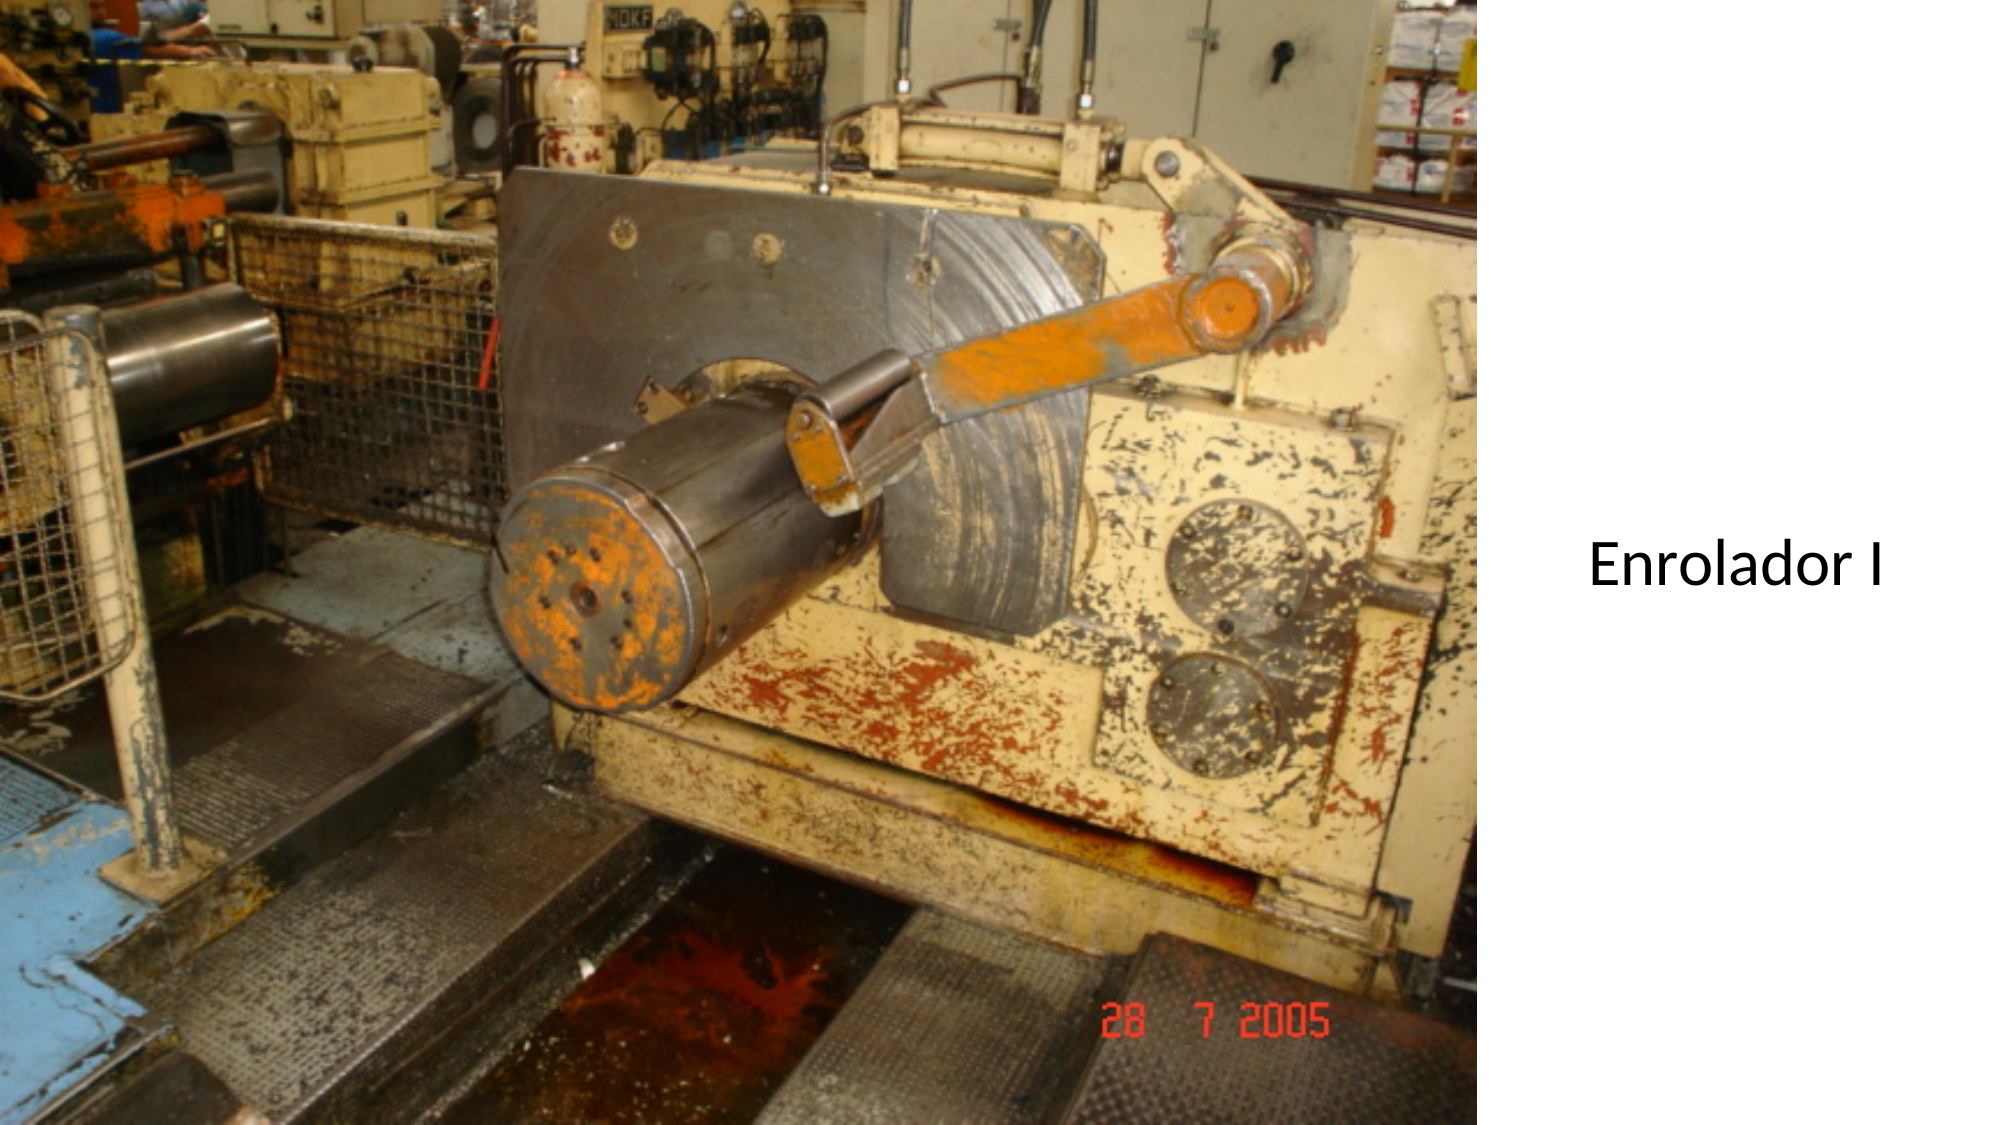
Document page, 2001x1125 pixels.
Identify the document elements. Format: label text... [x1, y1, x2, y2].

text_box Enrolador I [1490, 203, 1984, 607]
picture [0, 0, 1477, 1125]
